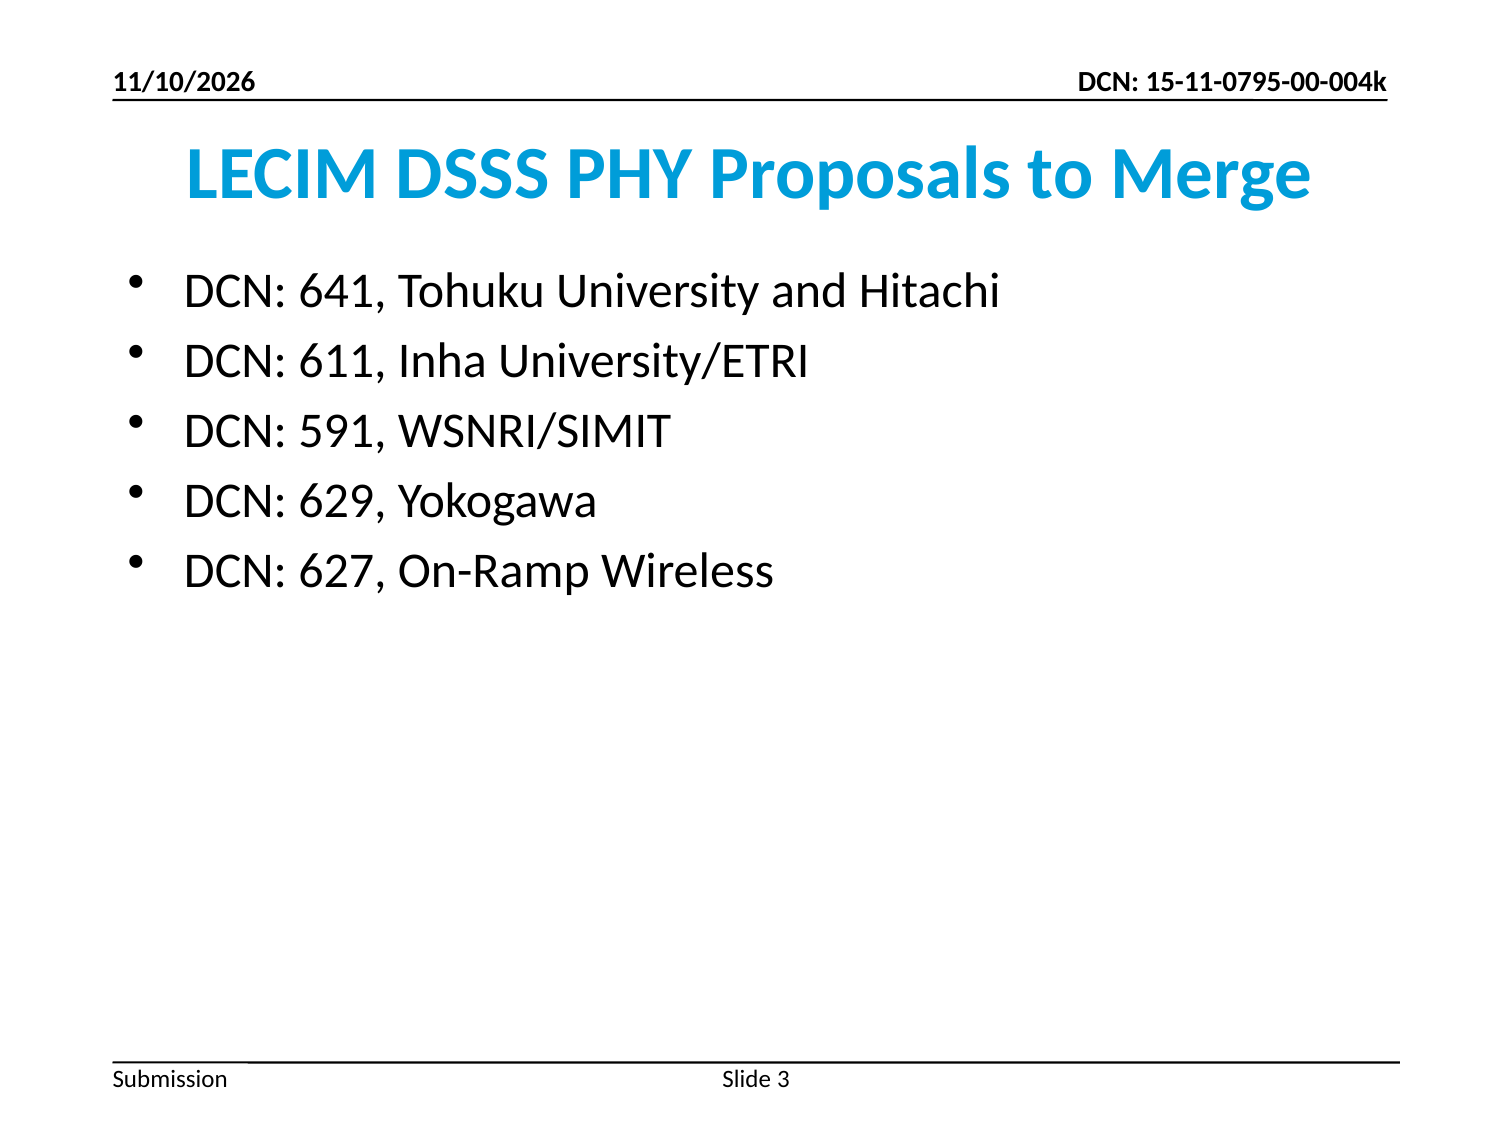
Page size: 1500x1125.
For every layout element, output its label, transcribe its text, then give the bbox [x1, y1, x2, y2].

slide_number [112, 61, 376, 98]
title LECIM DSSS PHY Proposals to Merge [112, 112, 1388, 226]
list DCN: 641, Tohuku University and Hitachi DCN: 611, Inha University/ETRI DCN: 591, WSNRI/SIMIT DCN: 629, Yokogawa DCN: 627, On-Ramp Wireless [112, 249, 1388, 1001]
slide_number Slide 3 [713, 1061, 799, 1093]
